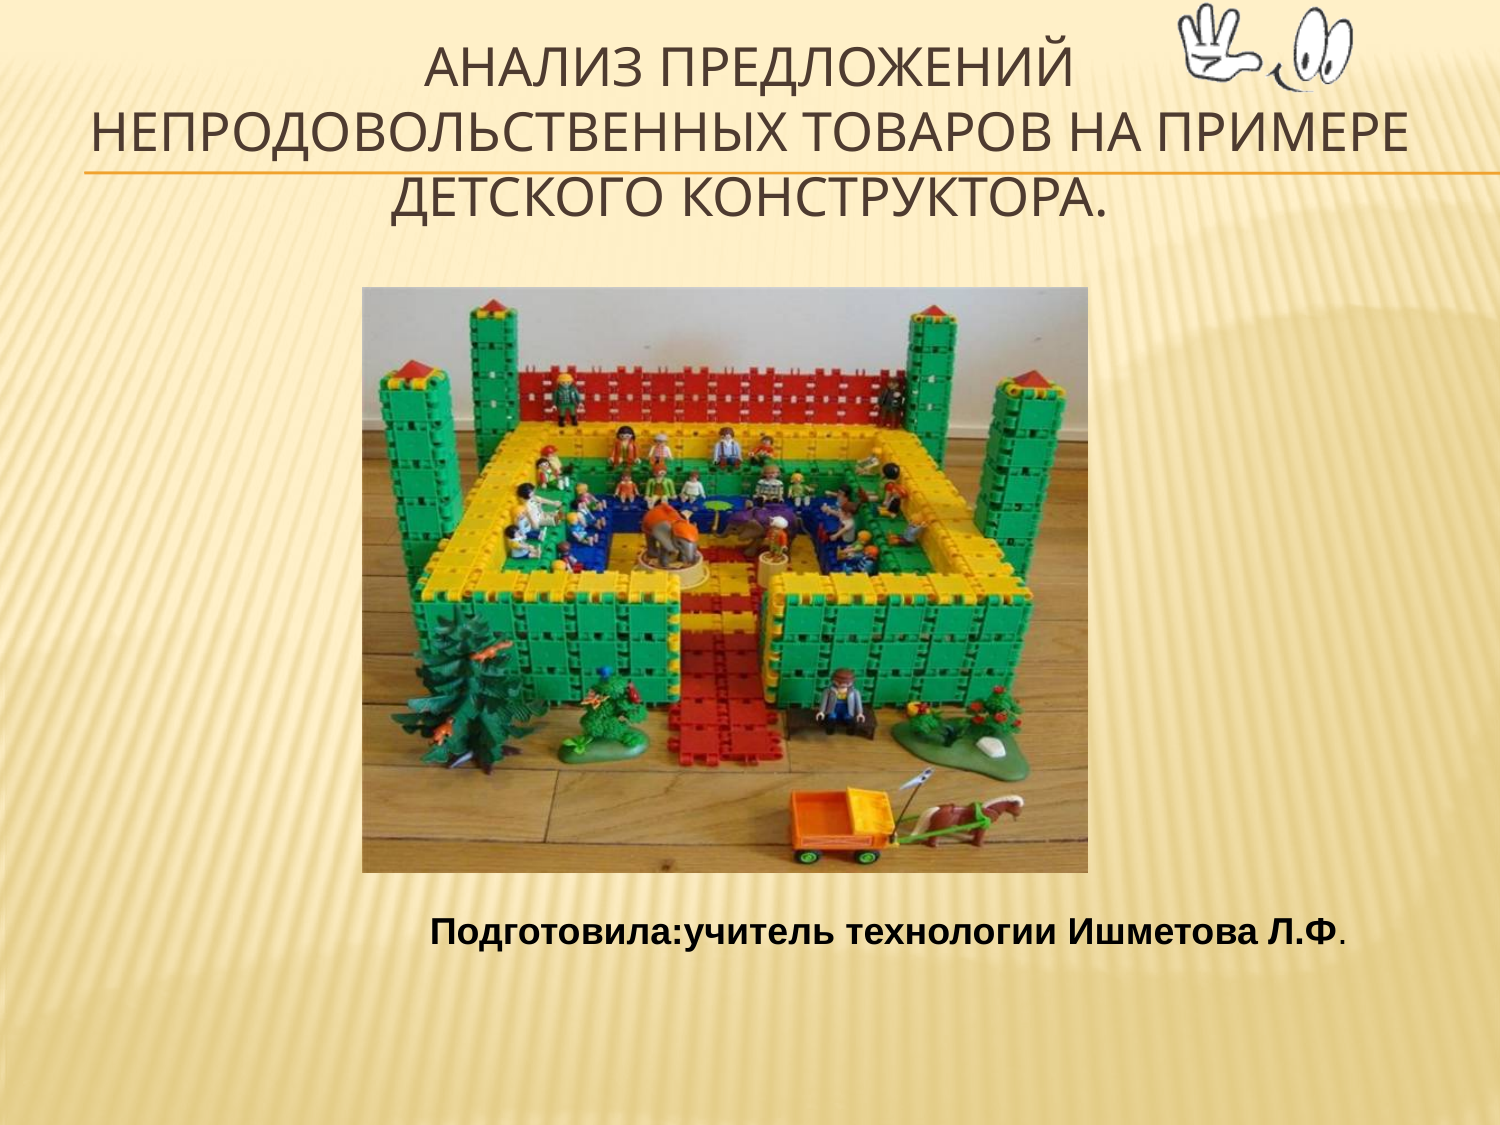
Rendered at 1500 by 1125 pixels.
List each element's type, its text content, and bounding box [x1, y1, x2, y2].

picture [1162, 0, 1359, 110]
title Анализ предложений непродовольственных товаров на примере детского конструктора. [62, 24, 1438, 235]
picture [362, 287, 1088, 873]
text_box Подготовила:учитель технологии Ишметова Л.Ф. [350, 899, 1363, 960]
